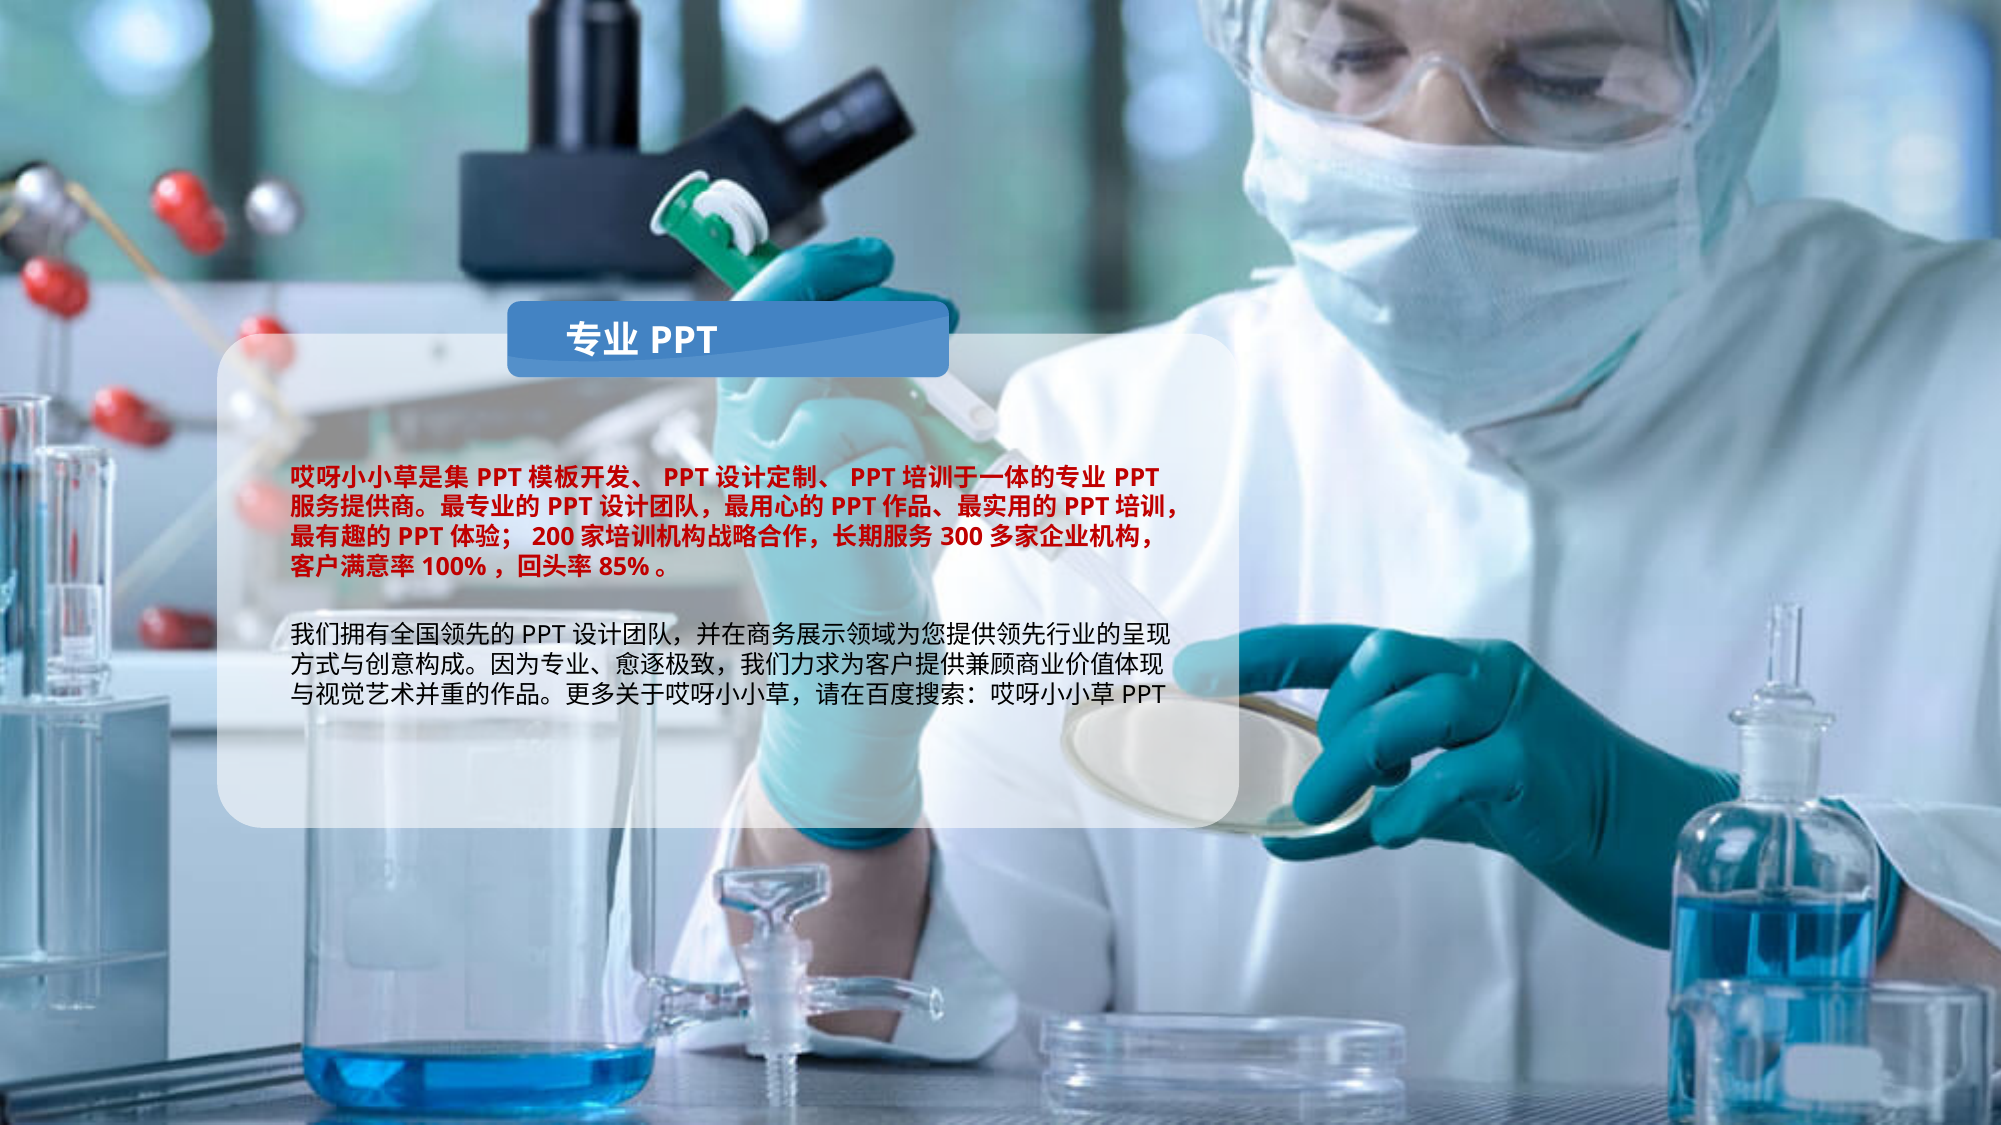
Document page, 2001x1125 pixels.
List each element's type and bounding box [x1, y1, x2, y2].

picture [0, 0, 2001, 1125]
text_box [507, 301, 950, 379]
